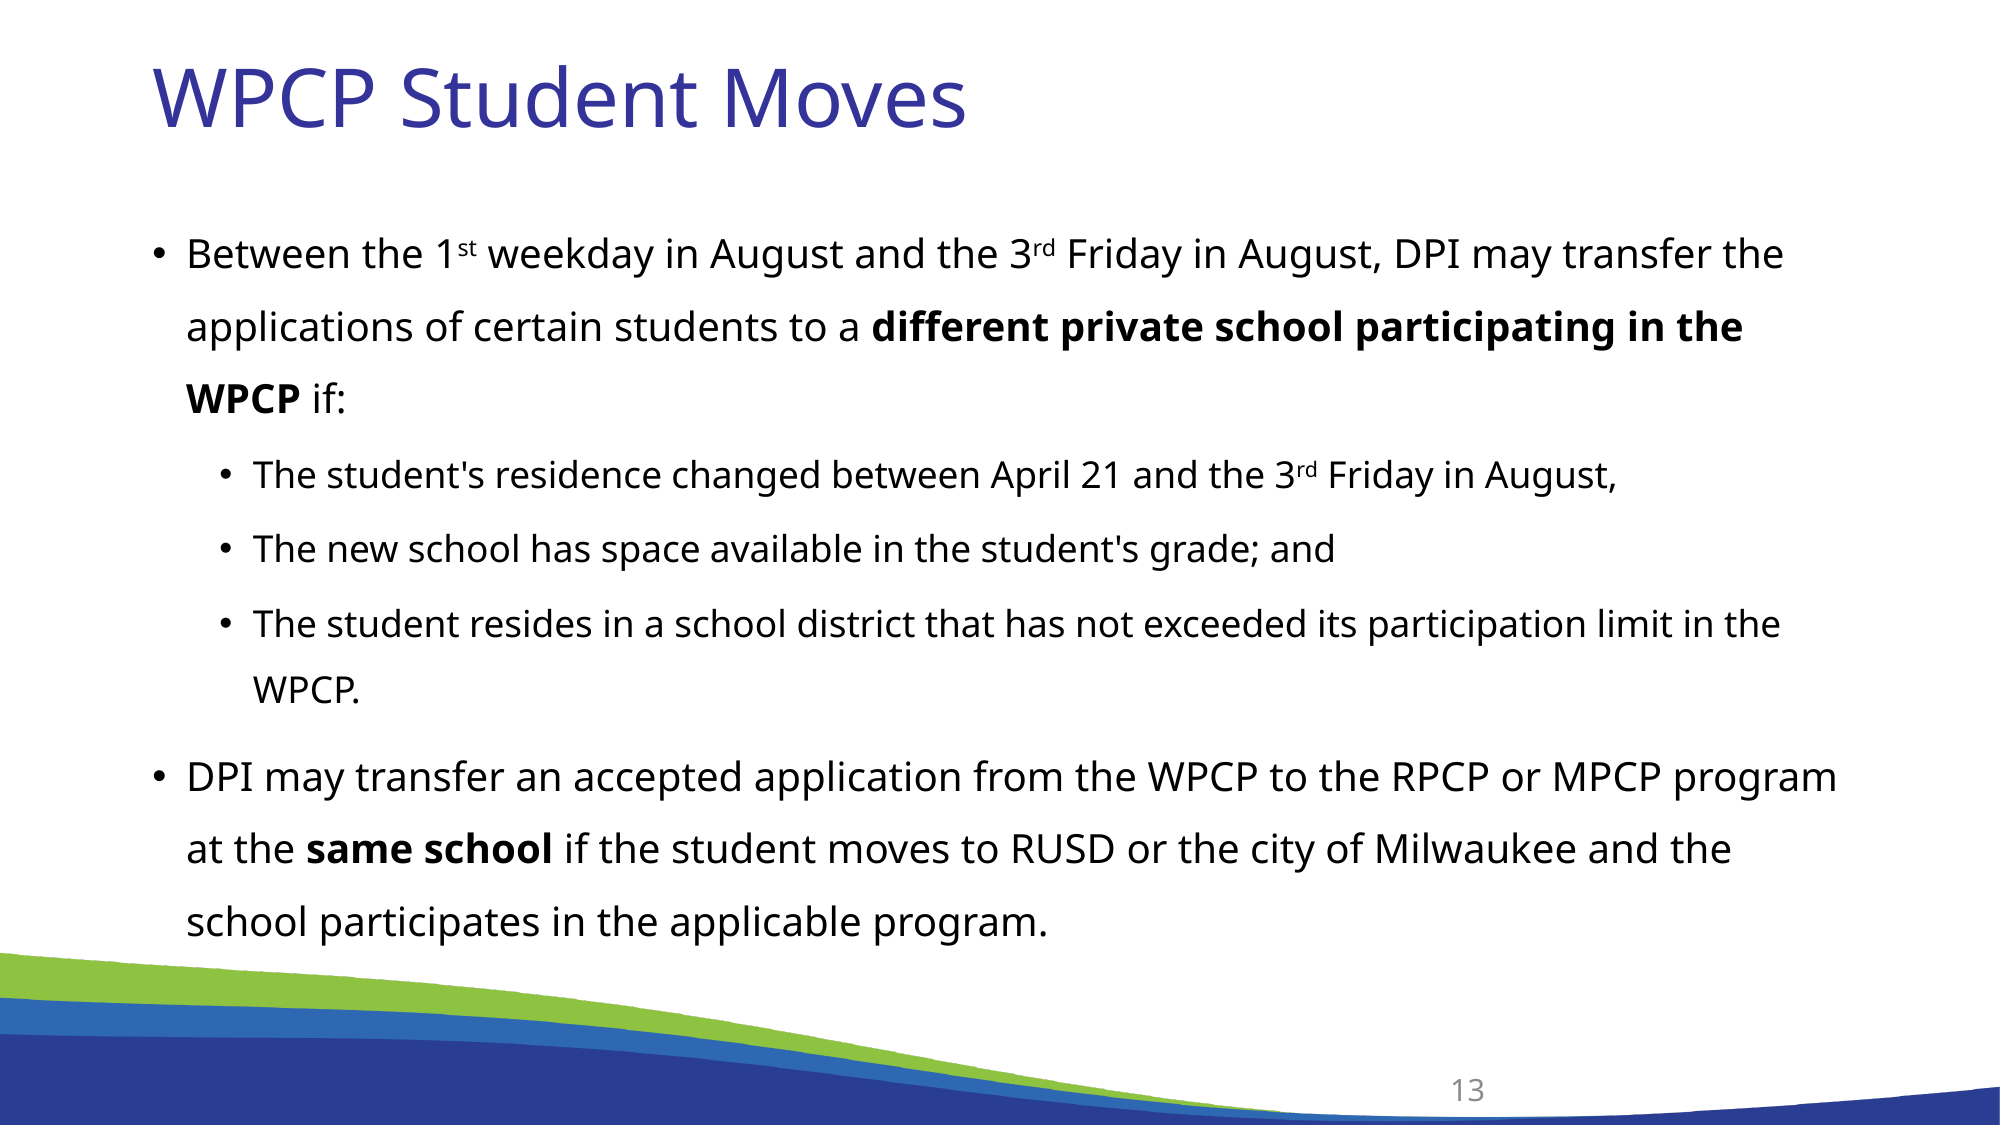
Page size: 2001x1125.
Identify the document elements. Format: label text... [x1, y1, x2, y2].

list Between the 1st weekday in August and the 3rd Friday in August, DPI may transfer the applications of certain students to a different private school participating in the WPCP if: The student's residence changed between April 21 and the 3rd Friday in August, The new school has space available in the student's grade; and The student resides in a school district that has not exceeded its participation limit in the WPCP. DPI may transfer an accepted application from the WPCP to the RPCP or MPCP program at the same school if the student moves to RUSD or the city of Milwaukee and the school participates in the applicable program. [137, 196, 1863, 955]
picture [0, 925, 2000, 1125]
title WPCP Student Moves [137, 18, 1863, 184]
